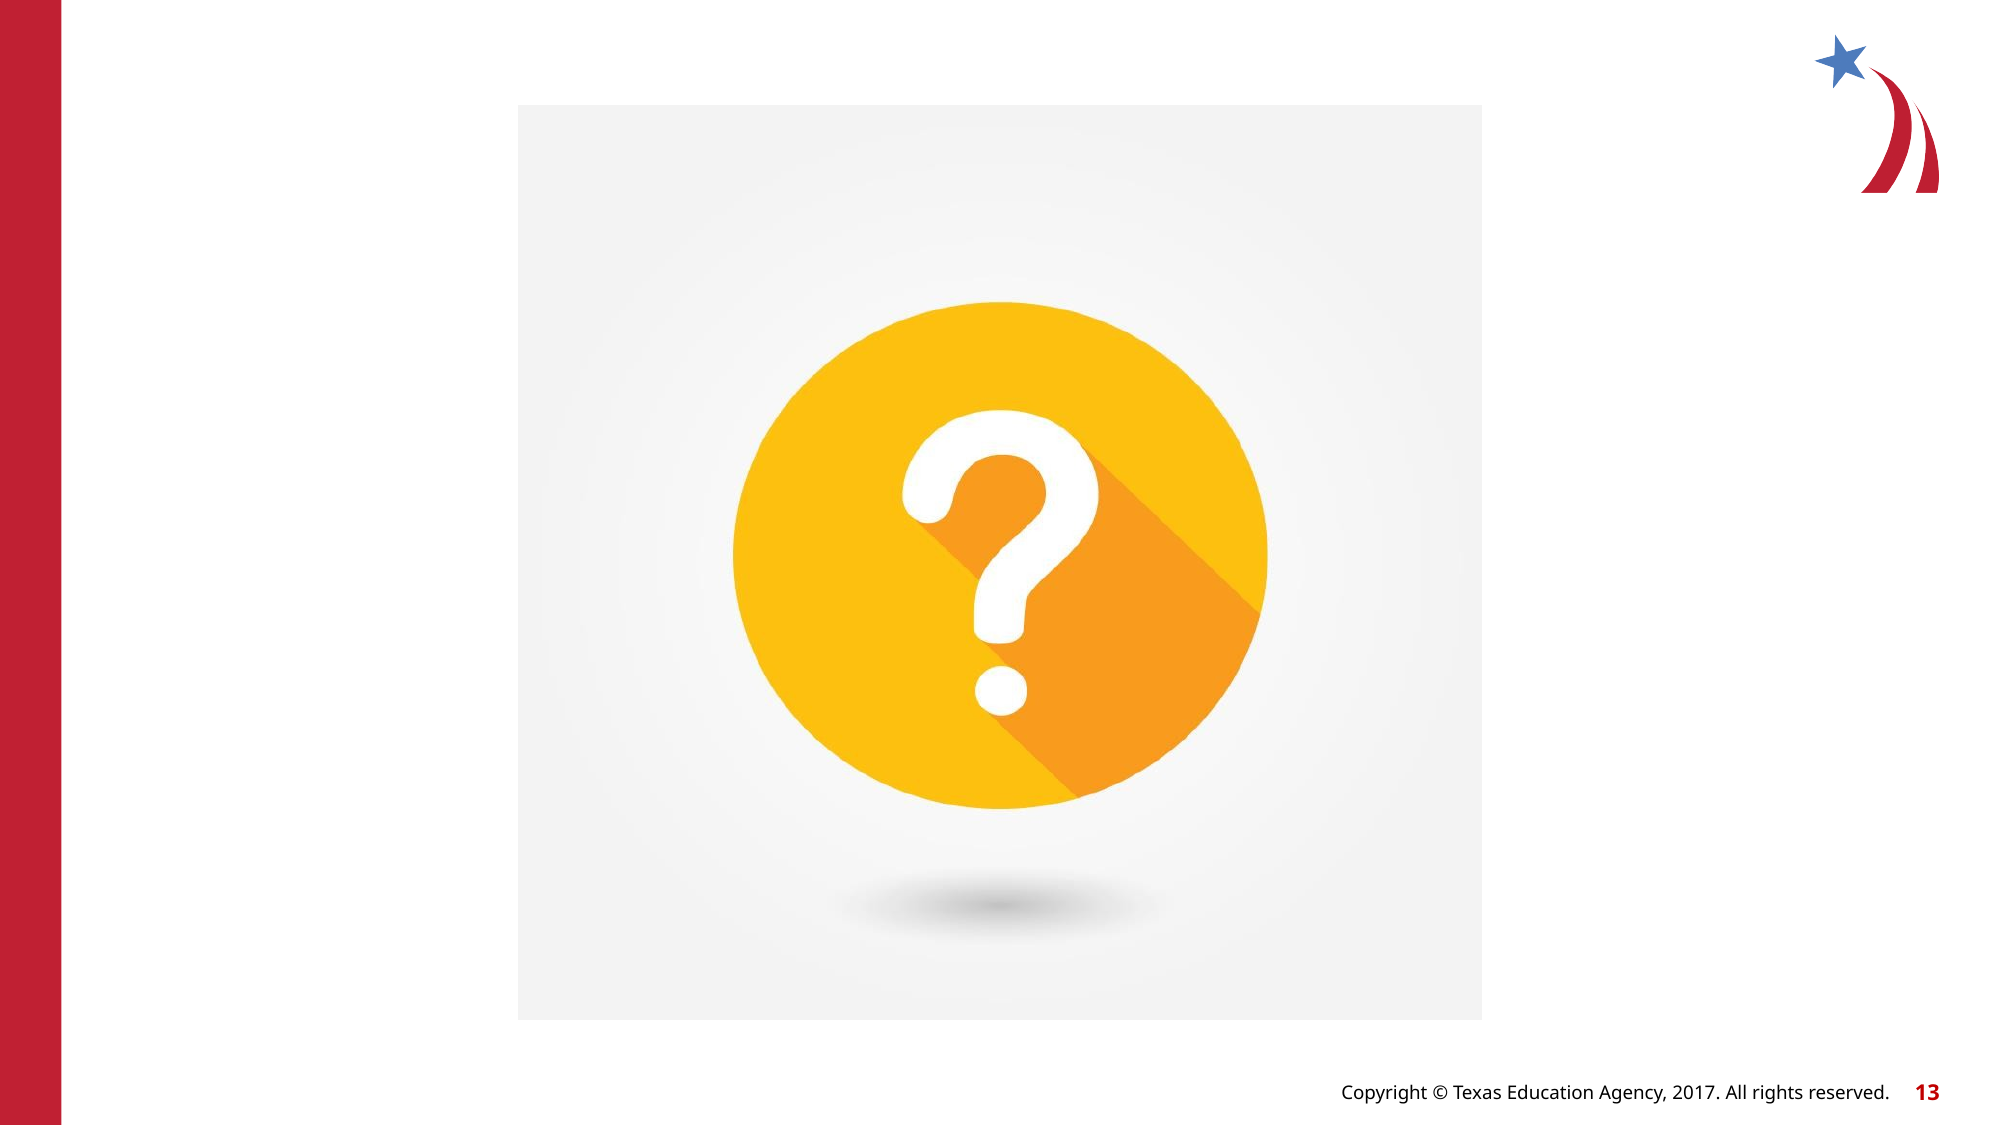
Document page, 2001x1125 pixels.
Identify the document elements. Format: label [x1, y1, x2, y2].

text_box [518, 105, 1482, 1020]
picture [1814, 34, 1939, 193]
